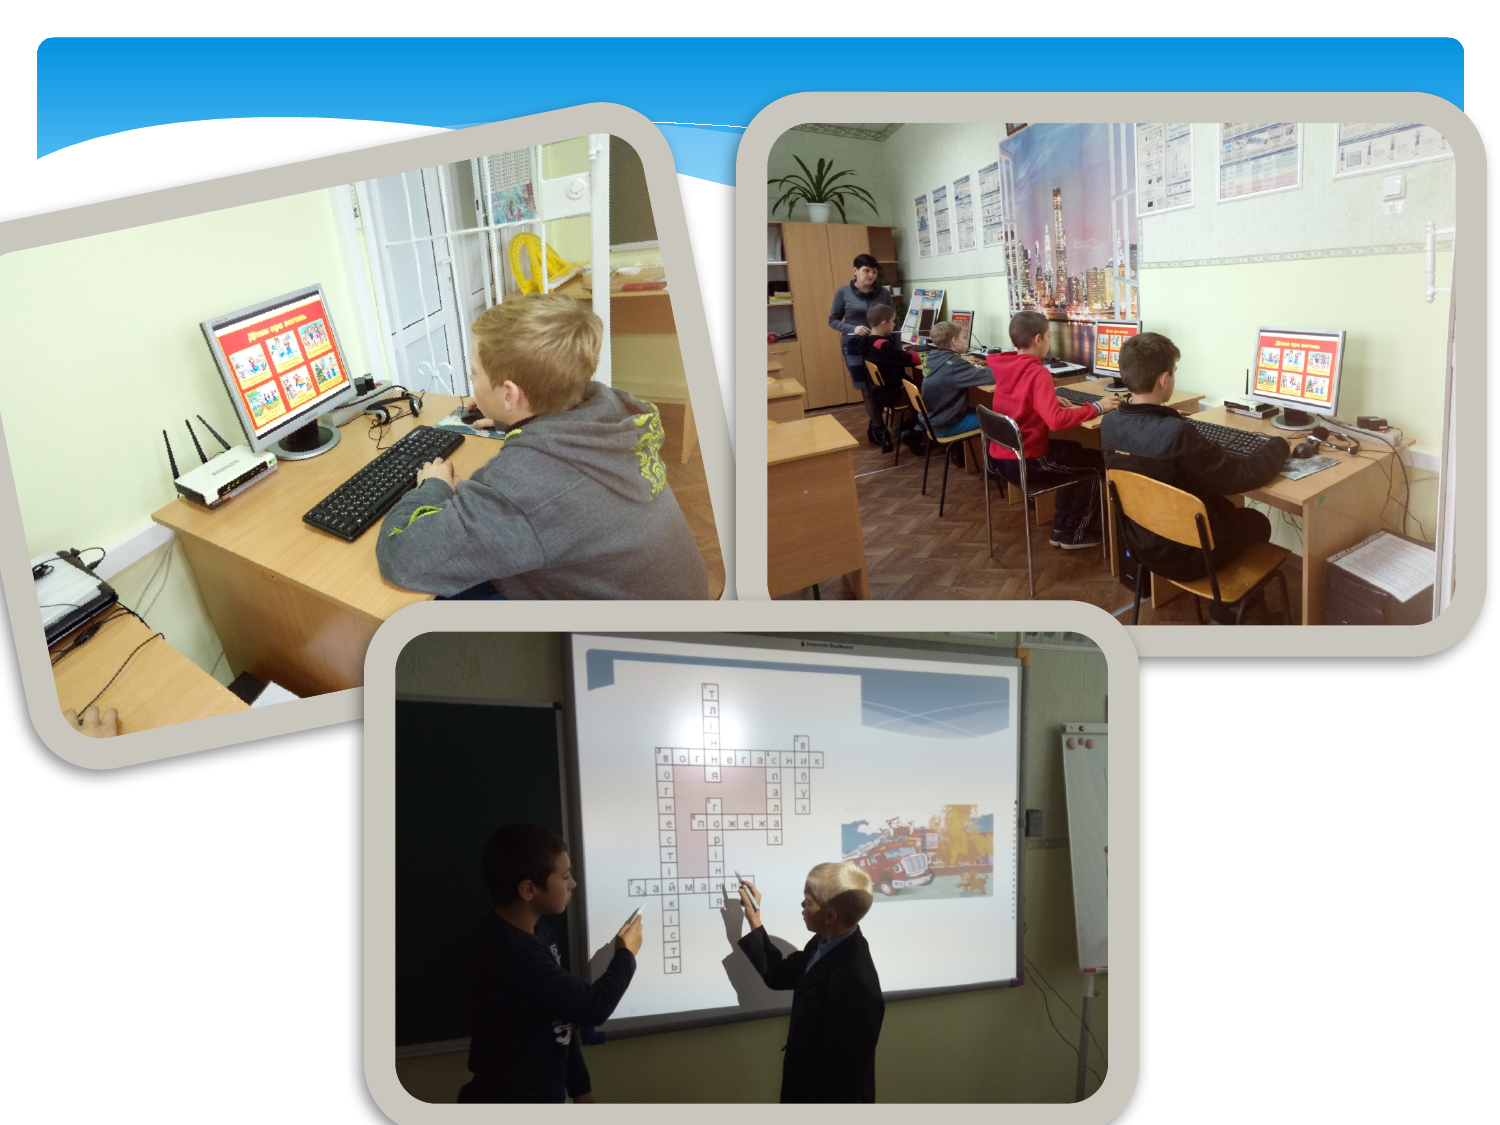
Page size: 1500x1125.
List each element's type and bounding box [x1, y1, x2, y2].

picture [0, 107, 1472, 1120]
